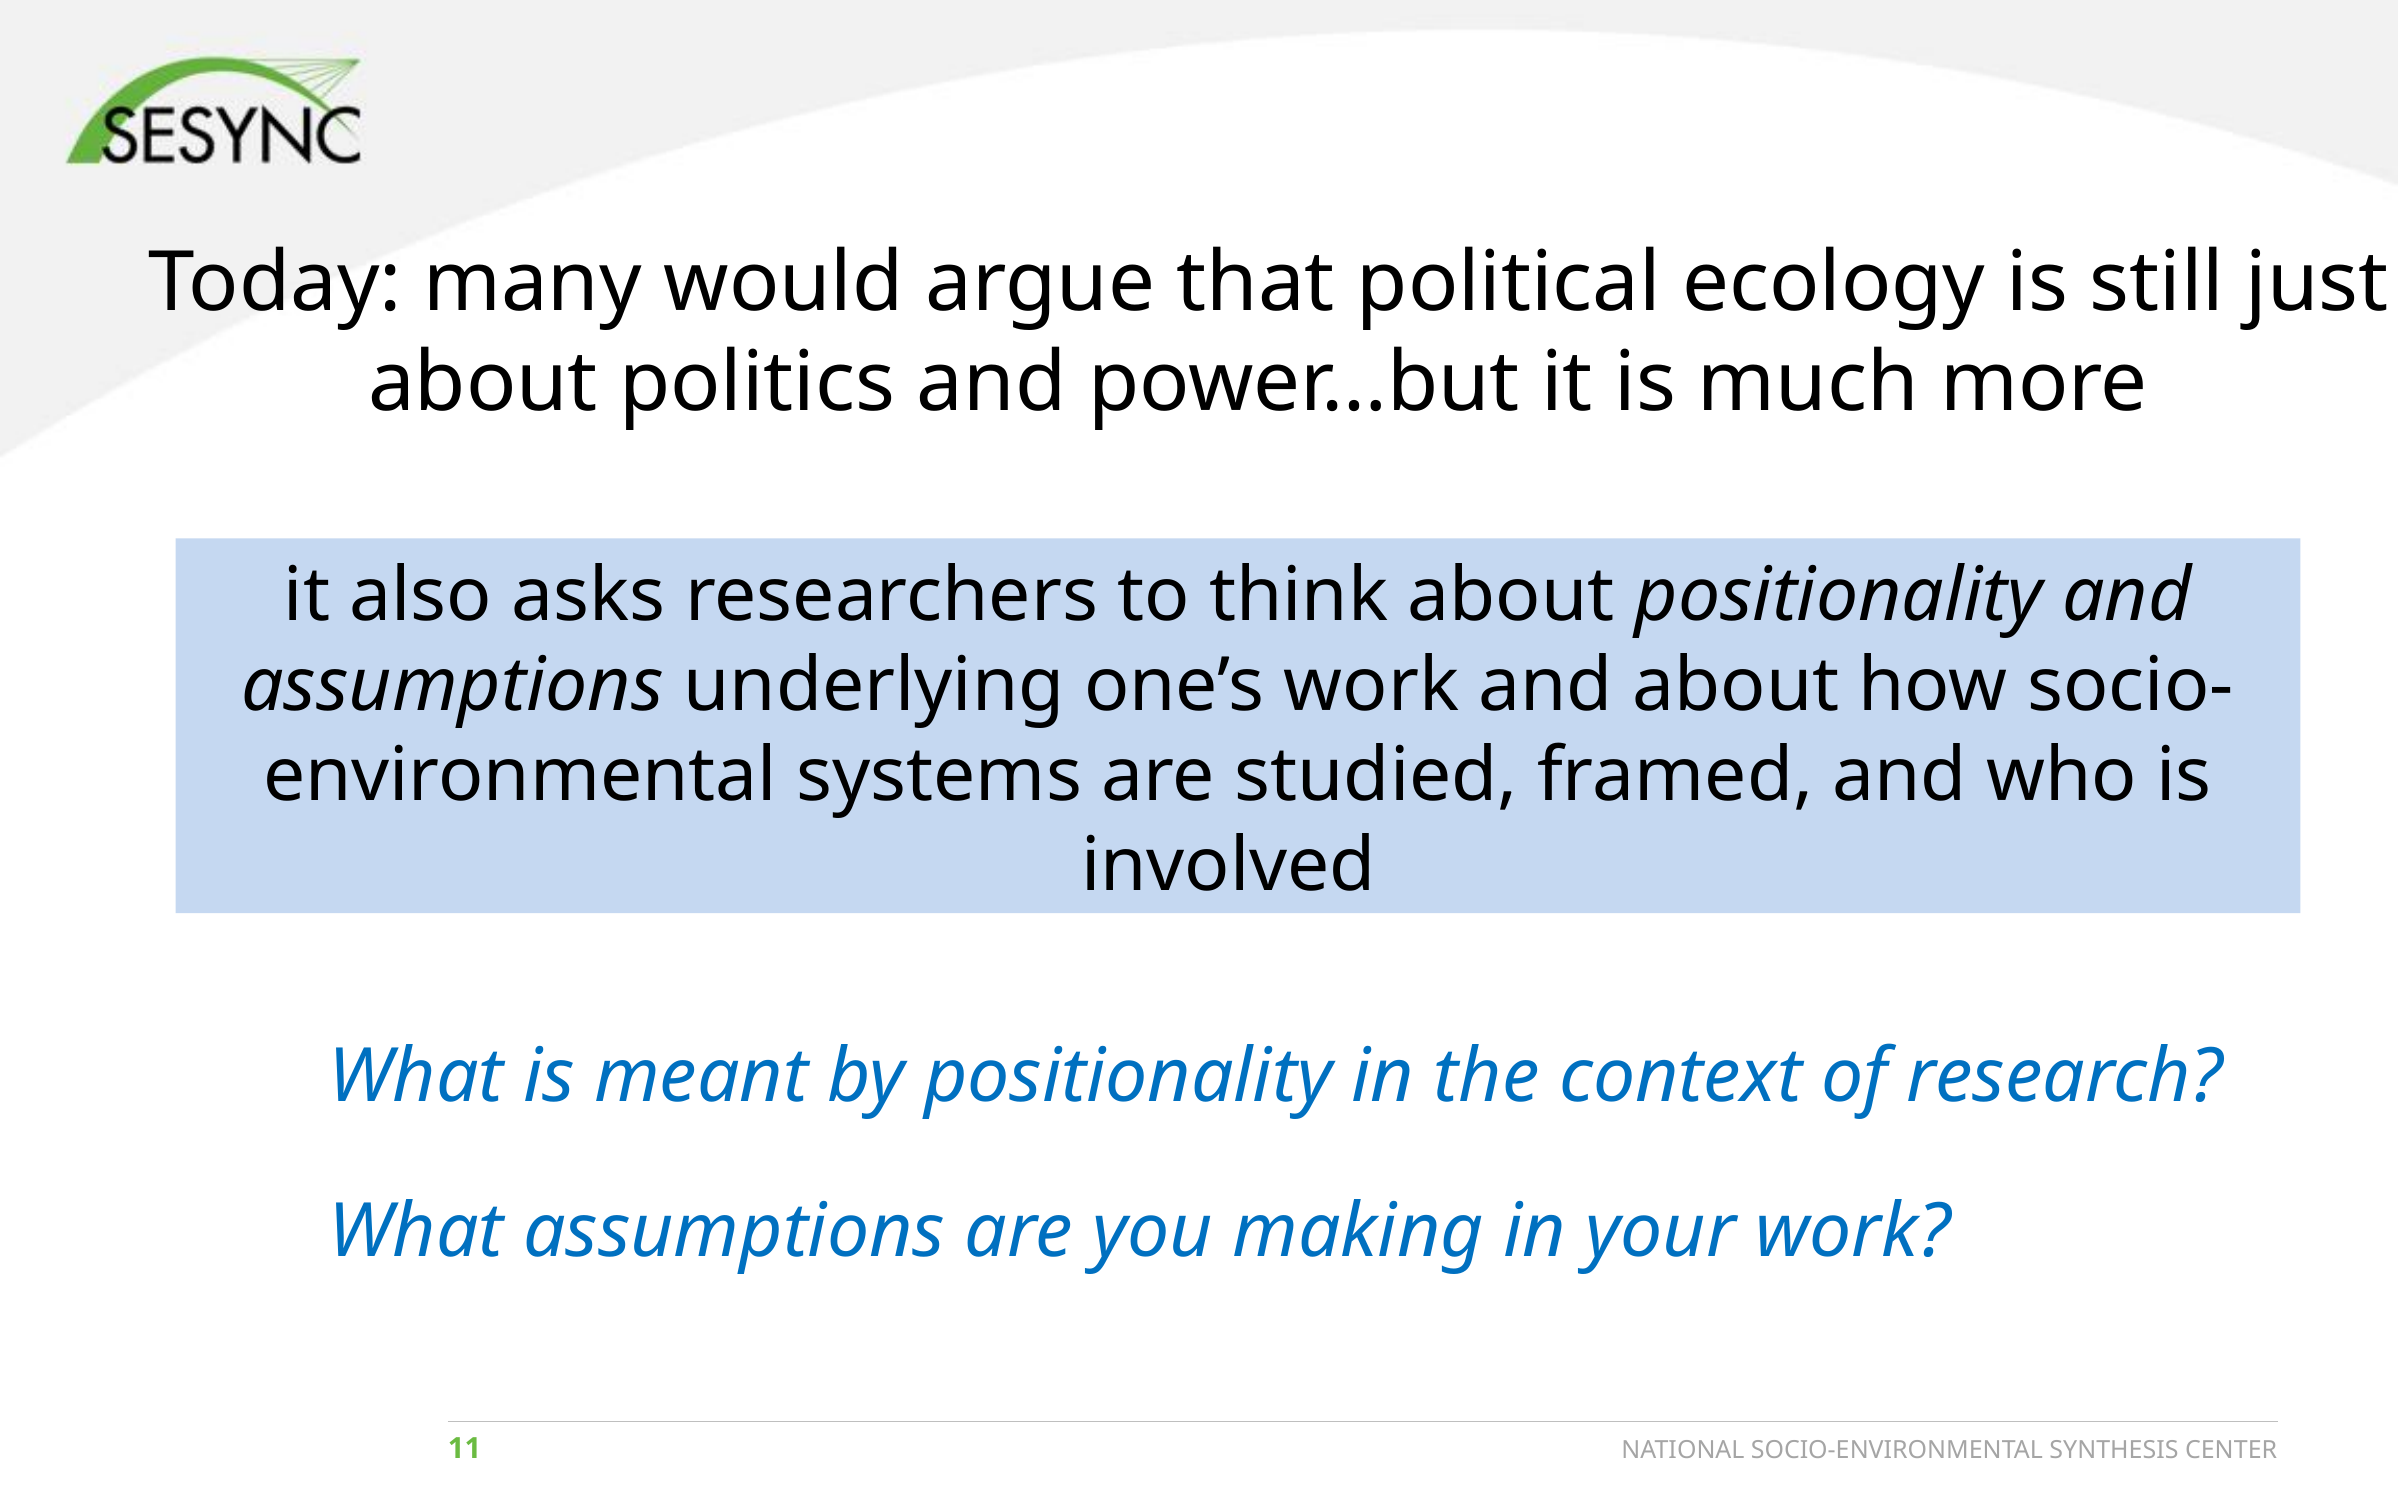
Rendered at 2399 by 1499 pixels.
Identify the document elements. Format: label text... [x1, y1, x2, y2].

text_box What assumptions are you making in your work? [313, 1173, 2036, 1279]
picture [0, 0, 2398, 1498]
text_box What is meant by positionality in the context of research? [313, 1018, 2301, 1124]
text_box Today: many would argue that political ecology is still just about politics and power…but it is much more [117, 219, 2399, 435]
text_box it also asks researchers to think about positionality and assumptions underlying one’s work and about how socio-environmental systems are studied, framed, and who is involved [175, 538, 2301, 914]
